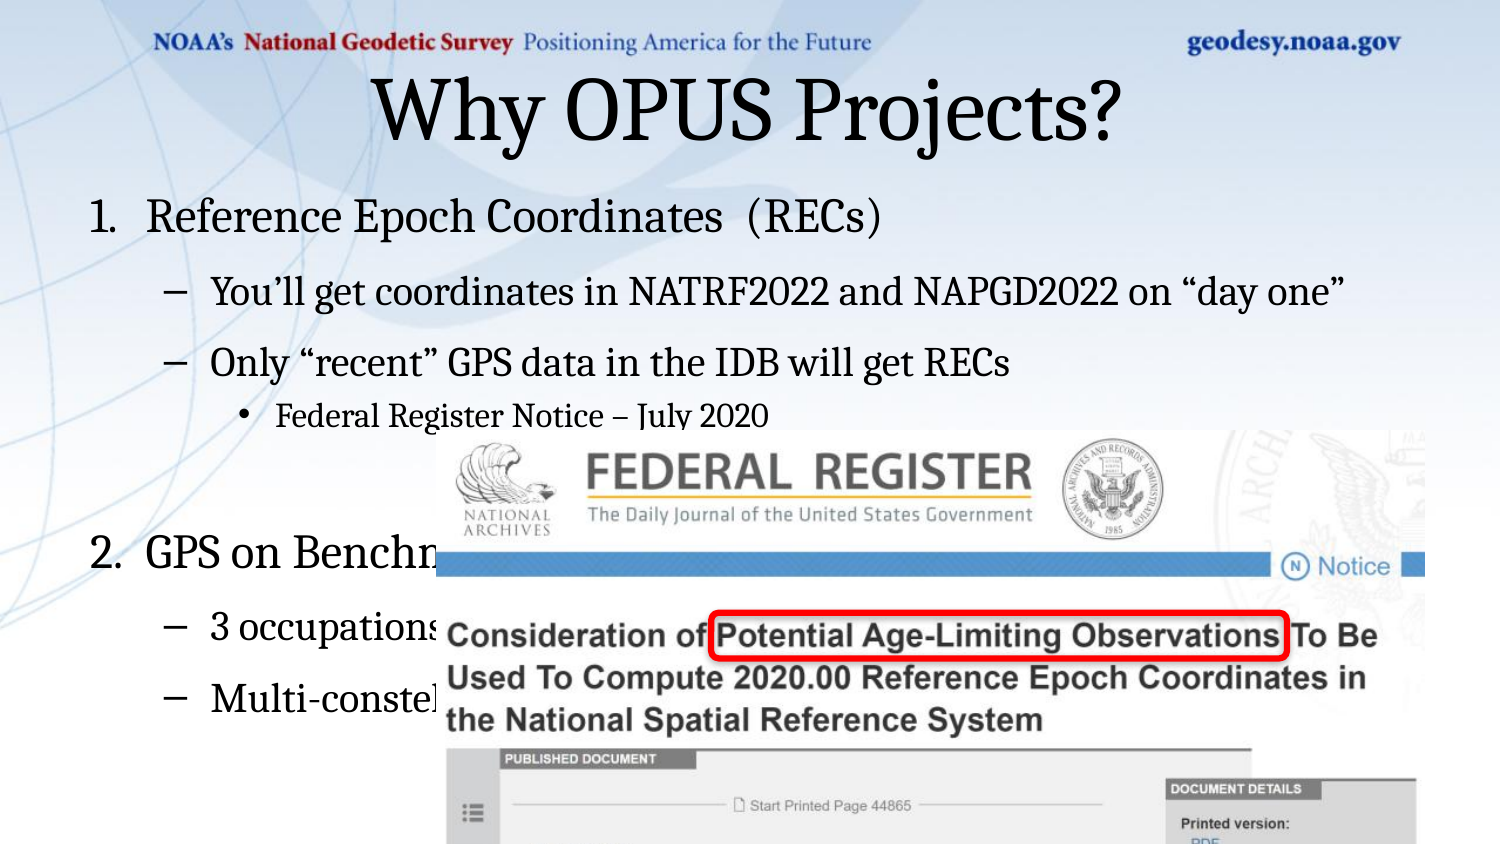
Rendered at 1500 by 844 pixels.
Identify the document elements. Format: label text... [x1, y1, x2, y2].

title Why OPUS Projects? [75, 33, 1425, 175]
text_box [435, 429, 1426, 844]
picture [0, 0, 1500, 844]
list Reference Epoch Coordinates (RECs) You’ll get coordinates in NATRF2022 and NAPGD2022 on “day one” Only “recent” GPS data in the IDB will get RECs Federal Register Notice – July 2020 GPS on Benchmarks (GPSonBM) 3 occupations @ 5 minutes each vs. 2 occupations @ 4 hours each Multi-constellation aka “GNSSonBM” [75, 176, 1425, 734]
